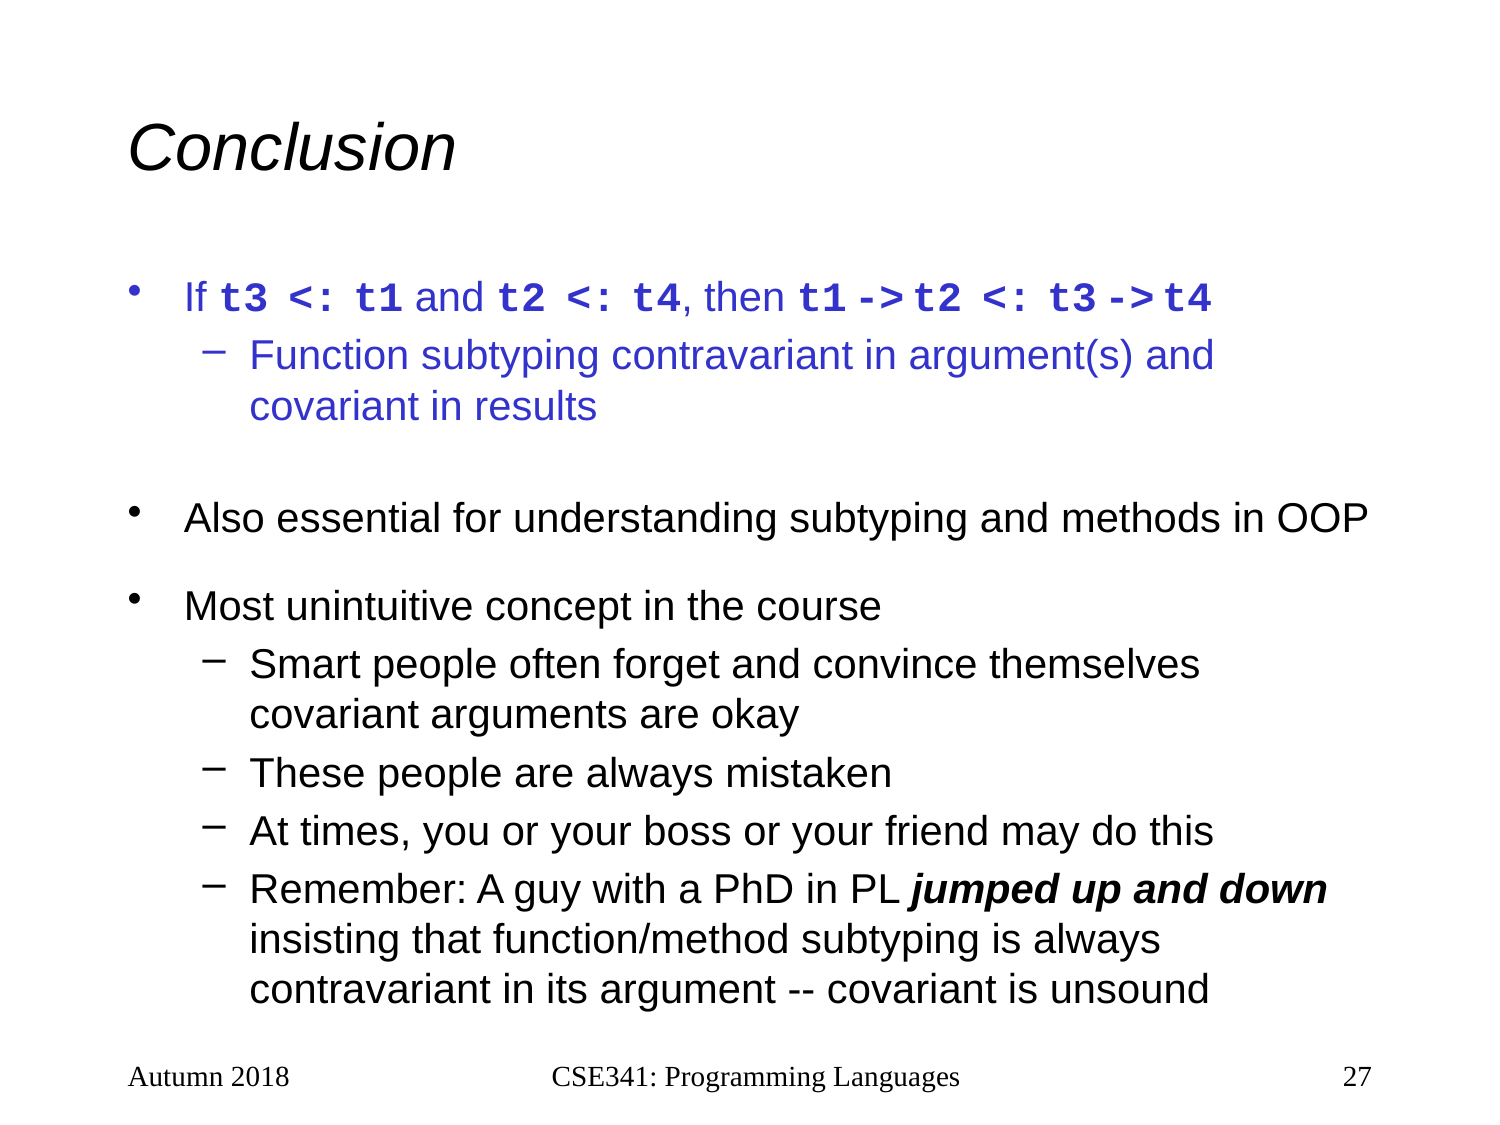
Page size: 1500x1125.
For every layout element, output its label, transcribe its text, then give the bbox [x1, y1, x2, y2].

slide_number Autumn 2018 [112, 1049, 426, 1125]
slide_number 27 [1074, 1049, 1388, 1125]
list If t3 <: t1 and t2 <: t4, then t1 -> t2 <: t3 -> t4 Function subtyping contravariant in argument(s) and covariant in results Also essential for understanding subtyping and methods in OOP Most unintuitive concept in the course Smart people often forget and convince themselves covariant arguments are okay These people are always mistaken At times, you or your boss or your friend may do this Remember: A guy with a PhD in PL jumped up and down insisting that function/method subtyping is always contravariant in its argument -- covariant is unsound [112, 262, 1388, 1001]
footer CSE341: Programming Languages [474, 1049, 1038, 1125]
title Conclusion [112, 49, 1388, 238]
